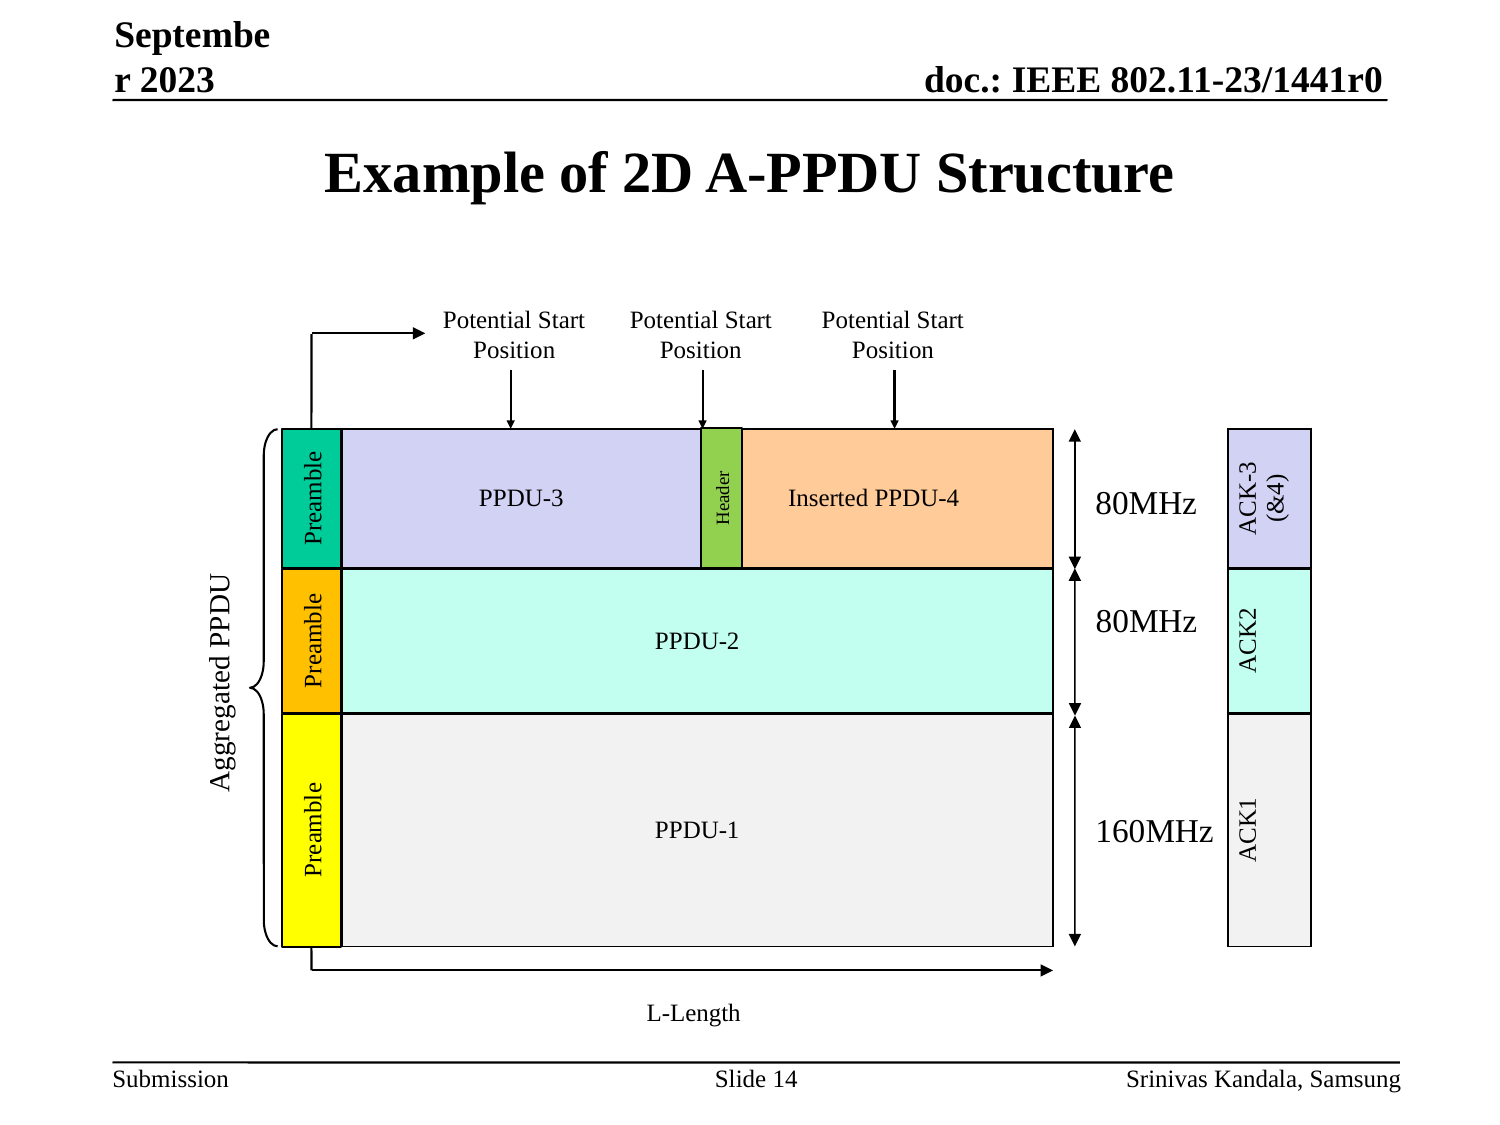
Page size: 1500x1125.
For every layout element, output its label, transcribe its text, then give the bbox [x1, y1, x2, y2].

text_box 80MHz [1080, 591, 1213, 647]
table_header Inserted PPDU-4 [743, 430, 1052, 567]
footer Srinivas Kandala, Samsung [1122, 1061, 1402, 1093]
text_box 160MHz [1080, 802, 1227, 857]
text_box Preamble [281, 568, 341, 713]
table_header PPDU-1 [343, 715, 1052, 946]
table_header PPDU-2 [343, 570, 1052, 712]
text_box L-Length [631, 989, 809, 1035]
table_header ACK1 [1229, 715, 1310, 946]
table_header PPDU-3 [343, 430, 700, 567]
text_box Potential Start Position [804, 296, 982, 371]
text_box 80MHz [1080, 473, 1213, 529]
text_box Potential Start Position [612, 296, 790, 371]
table_header ACK-3 (&4) [1229, 430, 1310, 567]
text_box Preamble [281, 713, 341, 947]
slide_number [114, 54, 274, 101]
text_box Header [700, 428, 743, 569]
table_header ACK2 [1229, 570, 1310, 712]
text_box Aggregated PPDU [190, 581, 246, 799]
text_box Preamble [281, 428, 341, 568]
slide_number Slide 14 [712, 1061, 800, 1093]
text_box [249, 428, 278, 948]
list [112, 237, 1388, 1001]
title Example of 2D A-PPDU Structure [112, 112, 1388, 226]
text_box Potential Start Position [425, 296, 603, 371]
